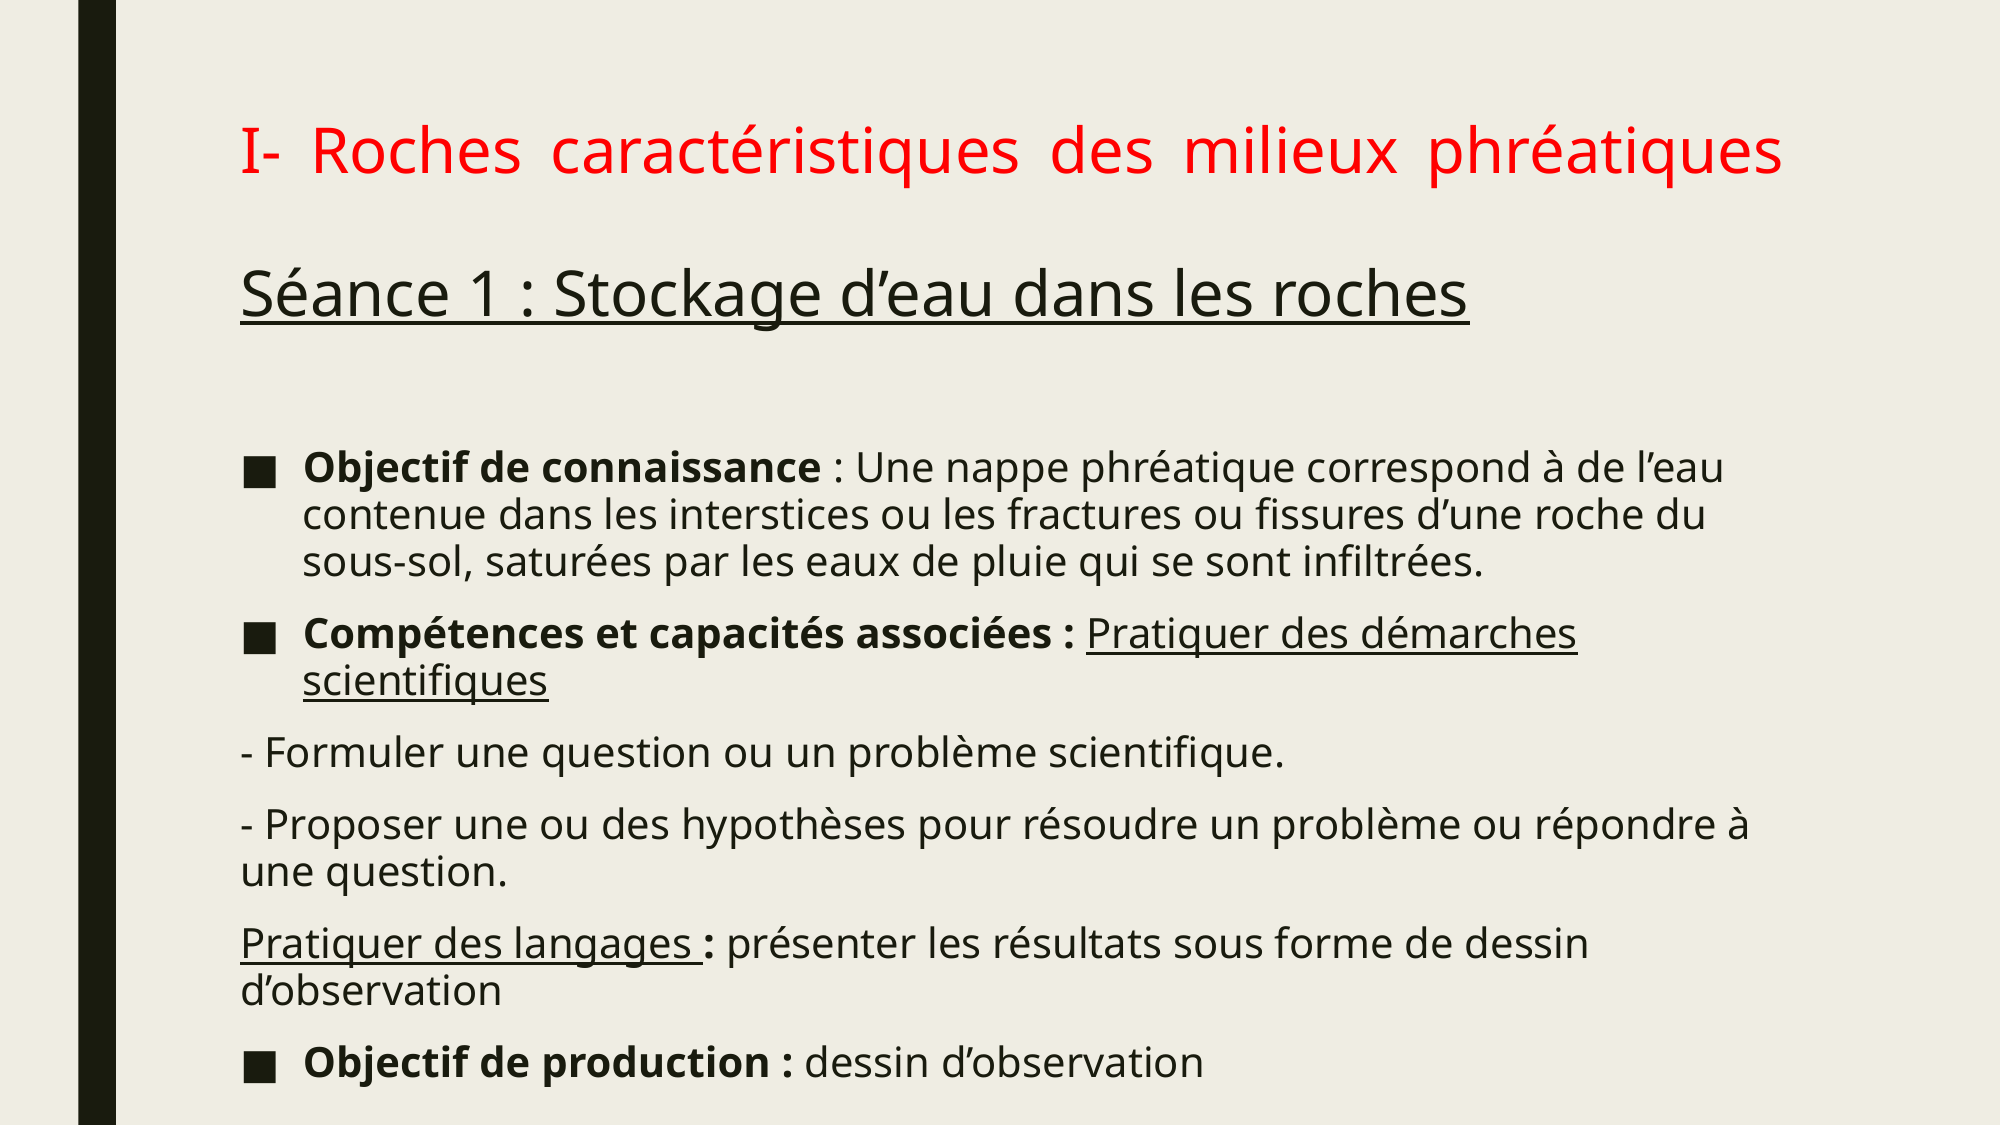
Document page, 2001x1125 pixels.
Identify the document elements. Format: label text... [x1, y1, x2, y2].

title I- Roches caractéristiques des milieux phréatiques Séance 1 : Stockage d’eau dans les roches [225, 112, 1800, 357]
list Objectif de connaissance : Une nappe phréatique correspond à de l’eau contenue dans les interstices ou les fractures ou fissures d’une roche du sous-sol, saturées par les eaux de pluie qui se sont infiltrées. Compétences et capacités associées : Pratiquer des démarches scientifiques - Formuler une question ou un problème scientifique. - Proposer une ou des hypothèses pour résoudre un problème ou répondre à une question. Pratiquer des langages : présenter les résultats sous forme de dessin d’observation Objectif de production : dessin d’observation [225, 437, 1800, 1026]
